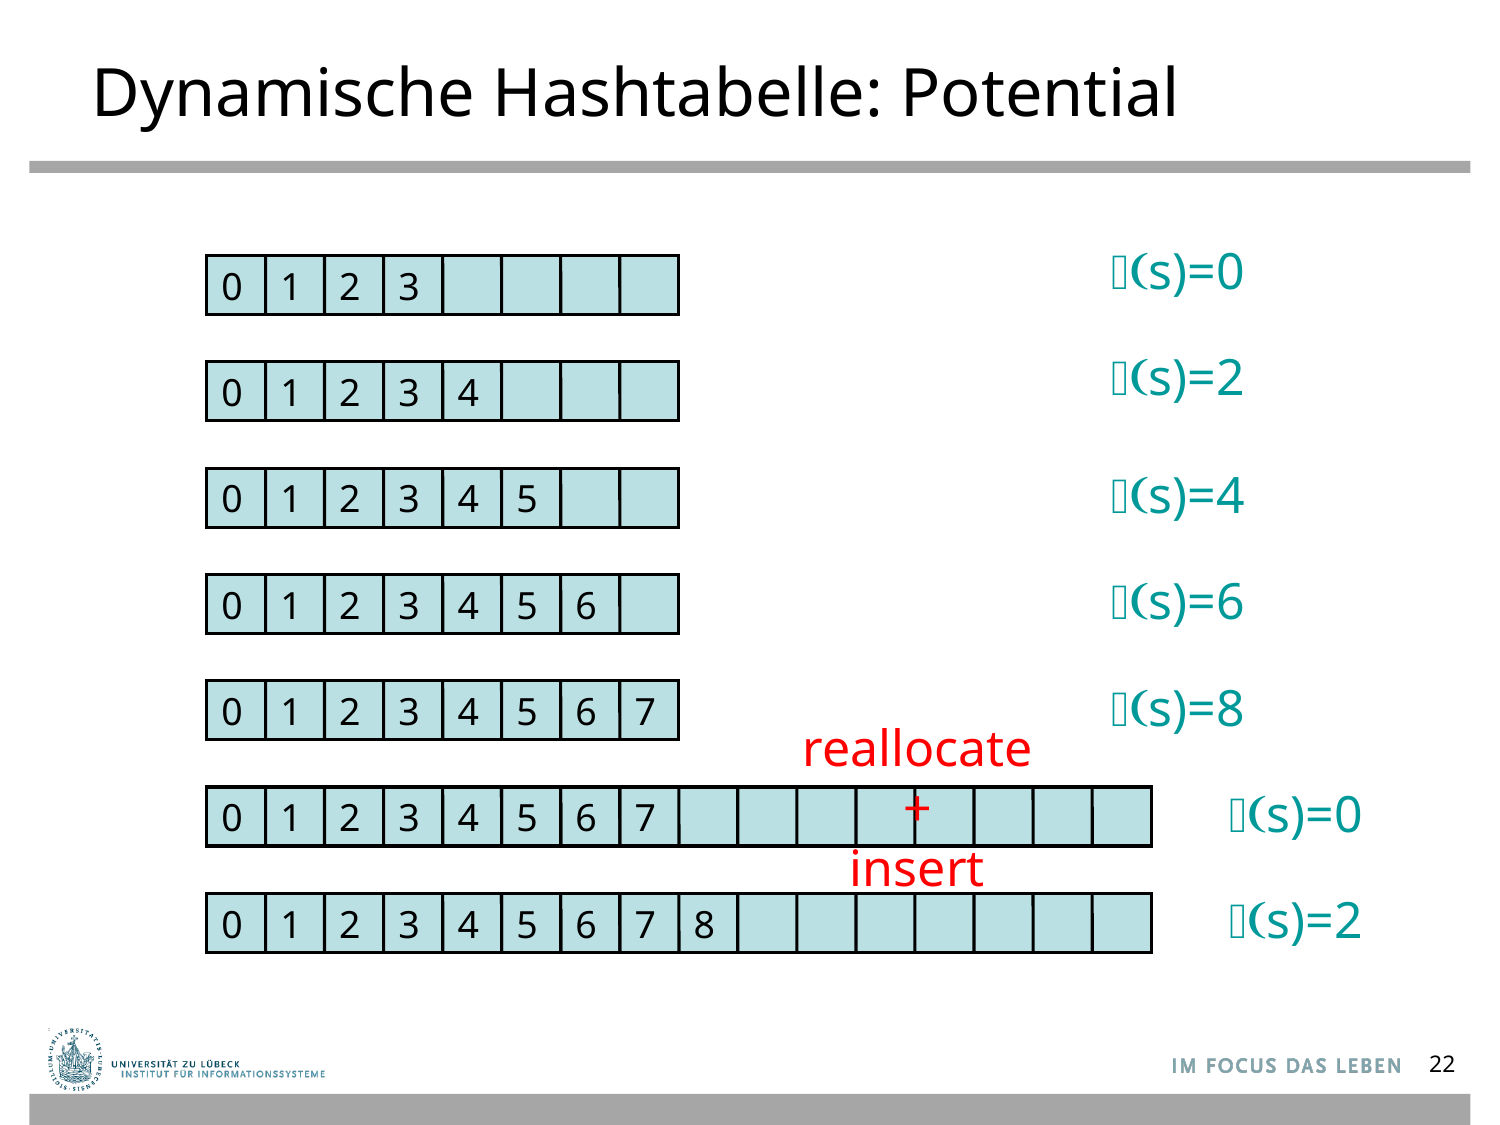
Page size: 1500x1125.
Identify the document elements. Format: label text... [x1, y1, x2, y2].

text_box [494, 680, 501, 740]
text_box 0 [206, 361, 258, 422]
text_box [671, 786, 787, 847]
text_box [738, 893, 796, 953]
text_box [620, 574, 679, 634]
text_box 5 [501, 893, 553, 953]
text_box [435, 361, 442, 421]
text_box [502, 361, 560, 421]
picture [1173, 1058, 1305, 1073]
text_box 3 [383, 893, 435, 953]
text_box [376, 680, 383, 740]
text_box [553, 574, 560, 634]
text_box 4 [442, 574, 494, 635]
text_box [317, 255, 324, 315]
text_box 𝜙(s)=2 [1214, 881, 1378, 957]
text_box [915, 904, 973, 953]
text_box [502, 255, 560, 315]
text_box 4 [443, 893, 494, 953]
text_box [317, 786, 324, 847]
text_box [317, 361, 324, 421]
text_box [620, 255, 679, 315]
text_box [494, 361, 501, 421]
text_box 3 [383, 680, 435, 741]
text_box [317, 893, 324, 953]
text_box 4 [442, 468, 494, 528]
text_box [317, 468, 324, 528]
text_box 3 [383, 468, 435, 528]
text_box [435, 468, 442, 528]
text_box 6 [560, 680, 612, 741]
text_box [258, 361, 265, 421]
text_box 1 [265, 255, 317, 316]
text_box [612, 786, 619, 847]
text_box [317, 574, 324, 634]
text_box 0 [206, 786, 258, 847]
text_box [258, 255, 265, 315]
text_box 6 [560, 786, 612, 847]
text_box [317, 680, 324, 740]
text_box 1 [265, 680, 317, 741]
text_box [435, 893, 442, 953]
slide_number 22 [1305, 1050, 1471, 1083]
text_box 0 [206, 574, 258, 635]
text_box 𝜙(s)=0 [1096, 231, 1260, 307]
text_box 7 [619, 680, 671, 741]
text_box [1048, 786, 1152, 847]
text_box 𝜙(s)=0 [1214, 775, 1378, 850]
text_box 7 [619, 786, 671, 847]
text_box [797, 904, 914, 953]
text_box 2 [324, 468, 376, 528]
text_box 8 [678, 893, 730, 953]
text_box [435, 786, 442, 847]
text_box [376, 361, 383, 421]
text_box [553, 680, 560, 740]
text_box [612, 893, 619, 953]
text_box 𝜙(s)=8 [1096, 668, 1260, 744]
text_box [258, 786, 265, 847]
text_box [974, 904, 1033, 953]
text_box [671, 893, 678, 953]
text_box [258, 893, 265, 953]
text_box 2 [324, 255, 376, 316]
text_box [620, 468, 679, 528]
text_box [553, 786, 560, 847]
text_box 2 [324, 680, 376, 741]
text_box [494, 786, 501, 847]
text_box 2 [324, 786, 376, 847]
text_box [620, 361, 679, 421]
text_box [376, 468, 383, 528]
text_box [561, 468, 619, 528]
text_box [376, 786, 383, 847]
text_box 4 [442, 786, 494, 847]
text_box reallocate + insert [787, 709, 1048, 904]
text_box 0 [206, 468, 258, 528]
text_box 3 [383, 786, 435, 847]
text_box 3 [383, 574, 435, 635]
text_box [553, 468, 560, 528]
text_box 6 [560, 893, 612, 953]
text_box 6 [560, 574, 612, 635]
text_box 5 [501, 468, 553, 528]
text_box 4 [442, 361, 494, 422]
text_box 𝜙(s)=4 [1096, 456, 1260, 531]
text_box [376, 255, 383, 315]
text_box 1 [265, 786, 317, 847]
text_box [553, 893, 560, 953]
text_box [730, 893, 737, 953]
text_box [494, 574, 501, 634]
text_box [494, 468, 501, 528]
text_box [376, 893, 383, 953]
text_box [435, 574, 442, 634]
text_box 0 [206, 893, 258, 953]
text_box [561, 255, 619, 315]
text_box 1 [265, 468, 317, 528]
text_box [435, 255, 442, 315]
text_box [258, 680, 265, 740]
text_box [376, 574, 383, 634]
text_box 4 [442, 680, 494, 741]
text_box 3 [383, 361, 435, 422]
text_box [258, 468, 265, 528]
text_box 5 [501, 574, 553, 635]
text_box 5 [501, 680, 553, 741]
text_box [1093, 893, 1152, 953]
text_box 5 [501, 786, 553, 847]
text_box [258, 574, 265, 634]
text_box 𝜙(s)=6 [1096, 562, 1260, 638]
text_box [443, 255, 501, 315]
text_box 1 [265, 361, 317, 422]
text_box 2 [324, 893, 376, 953]
text_box 1 [265, 893, 317, 953]
text_box [1034, 893, 1092, 953]
text_box 3 [383, 255, 435, 316]
text_box [494, 893, 501, 953]
text_box 1 [265, 574, 317, 635]
title Dynamische Hashtabelle: Potential [76, 42, 1427, 126]
text_box [612, 680, 619, 740]
text_box 7 [619, 893, 671, 953]
text_box 𝜙(s)=2 [1096, 338, 1260, 413]
text_box 0 [206, 680, 258, 741]
text_box 2 [324, 574, 376, 635]
text_box [612, 574, 619, 634]
text_box 2 [324, 361, 376, 422]
text_box [561, 361, 619, 421]
text_box 0 [206, 255, 258, 316]
text_box [435, 680, 442, 740]
text_box [671, 680, 679, 740]
